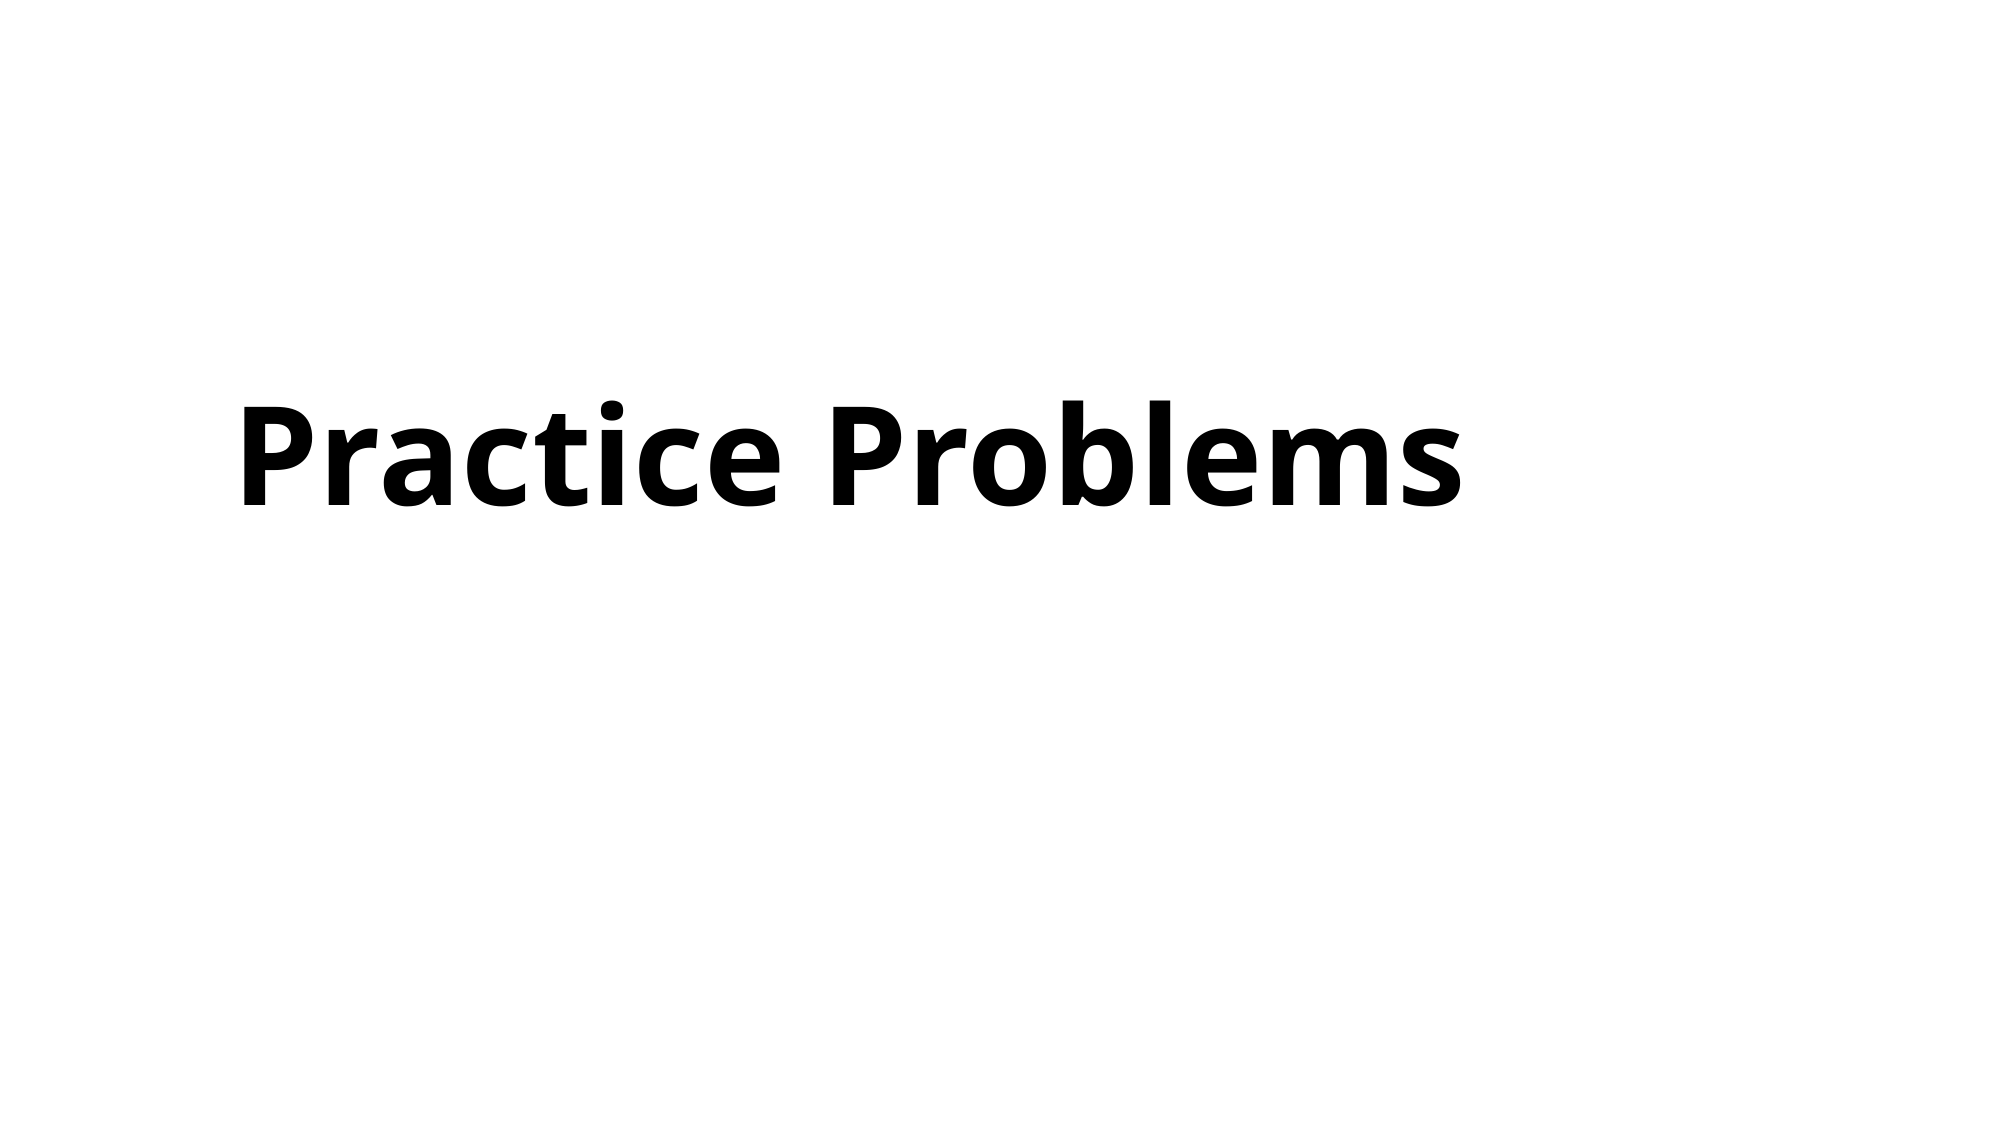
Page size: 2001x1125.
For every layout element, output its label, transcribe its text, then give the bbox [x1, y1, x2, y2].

title Practice Problems [217, 352, 1943, 570]
